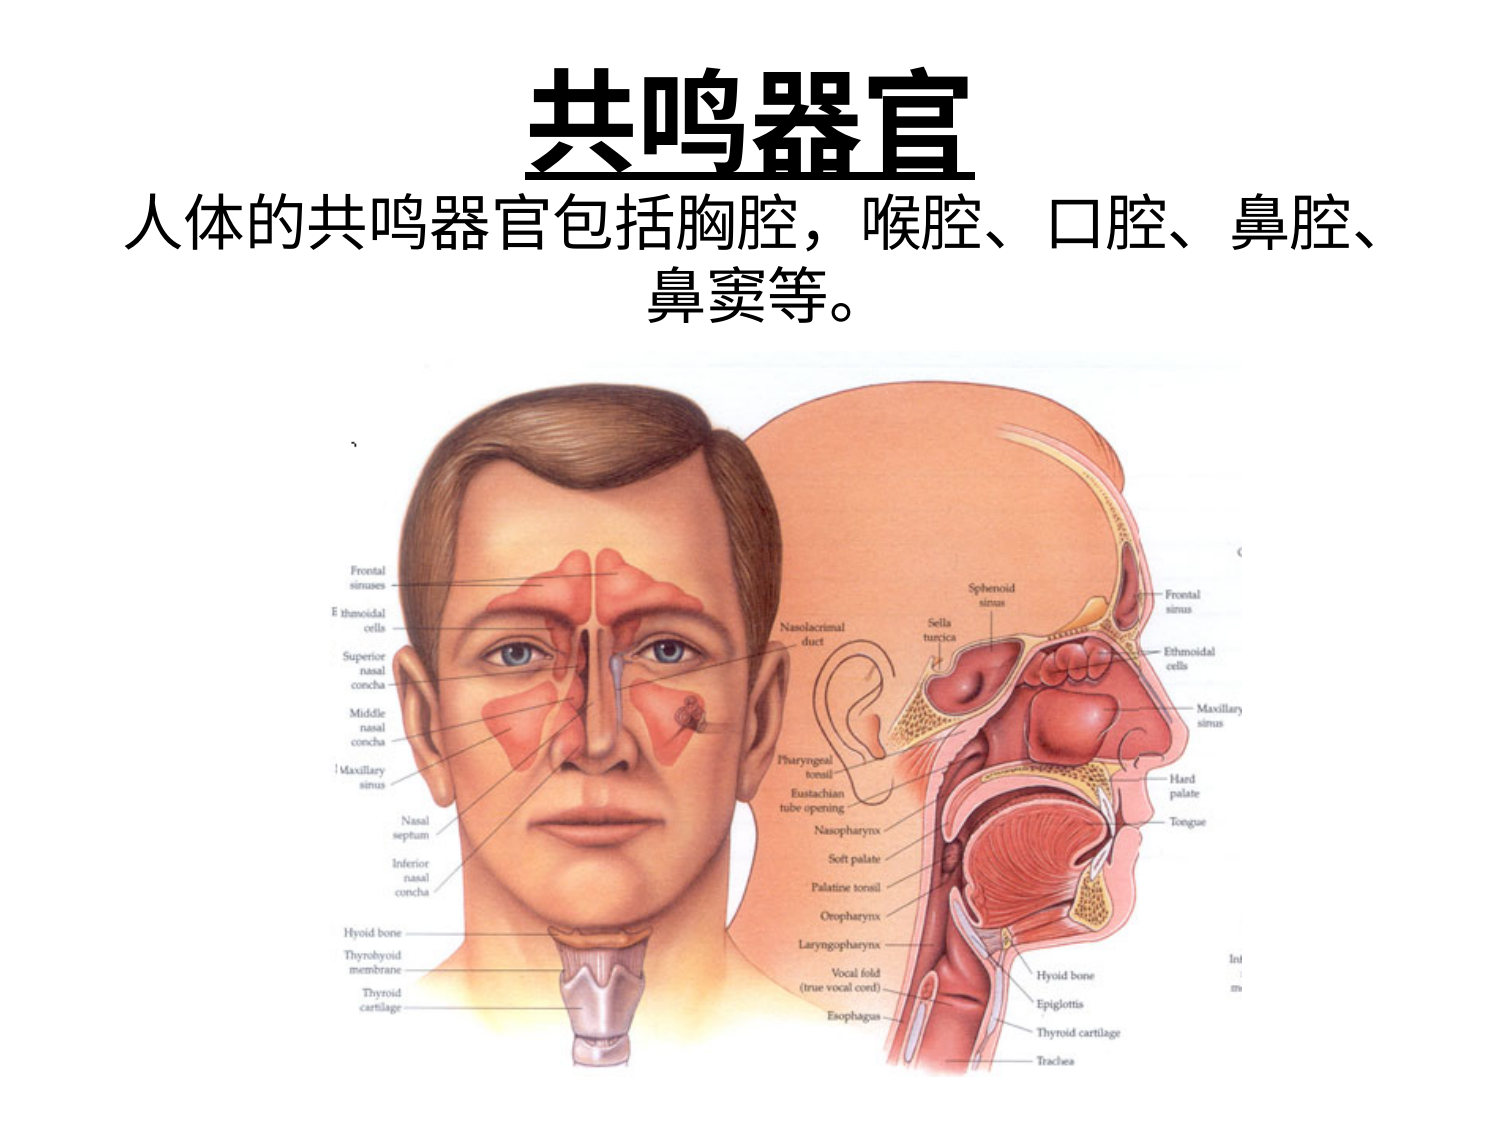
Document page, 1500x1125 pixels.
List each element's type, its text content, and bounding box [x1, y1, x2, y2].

title 共鸣器官 [87, 0, 1413, 300]
text_box 人体的共鸣器官包括胸腔，喉腔、口腔、鼻腔、鼻窦等。 [105, 175, 1431, 340]
picture [327, 351, 1242, 1077]
